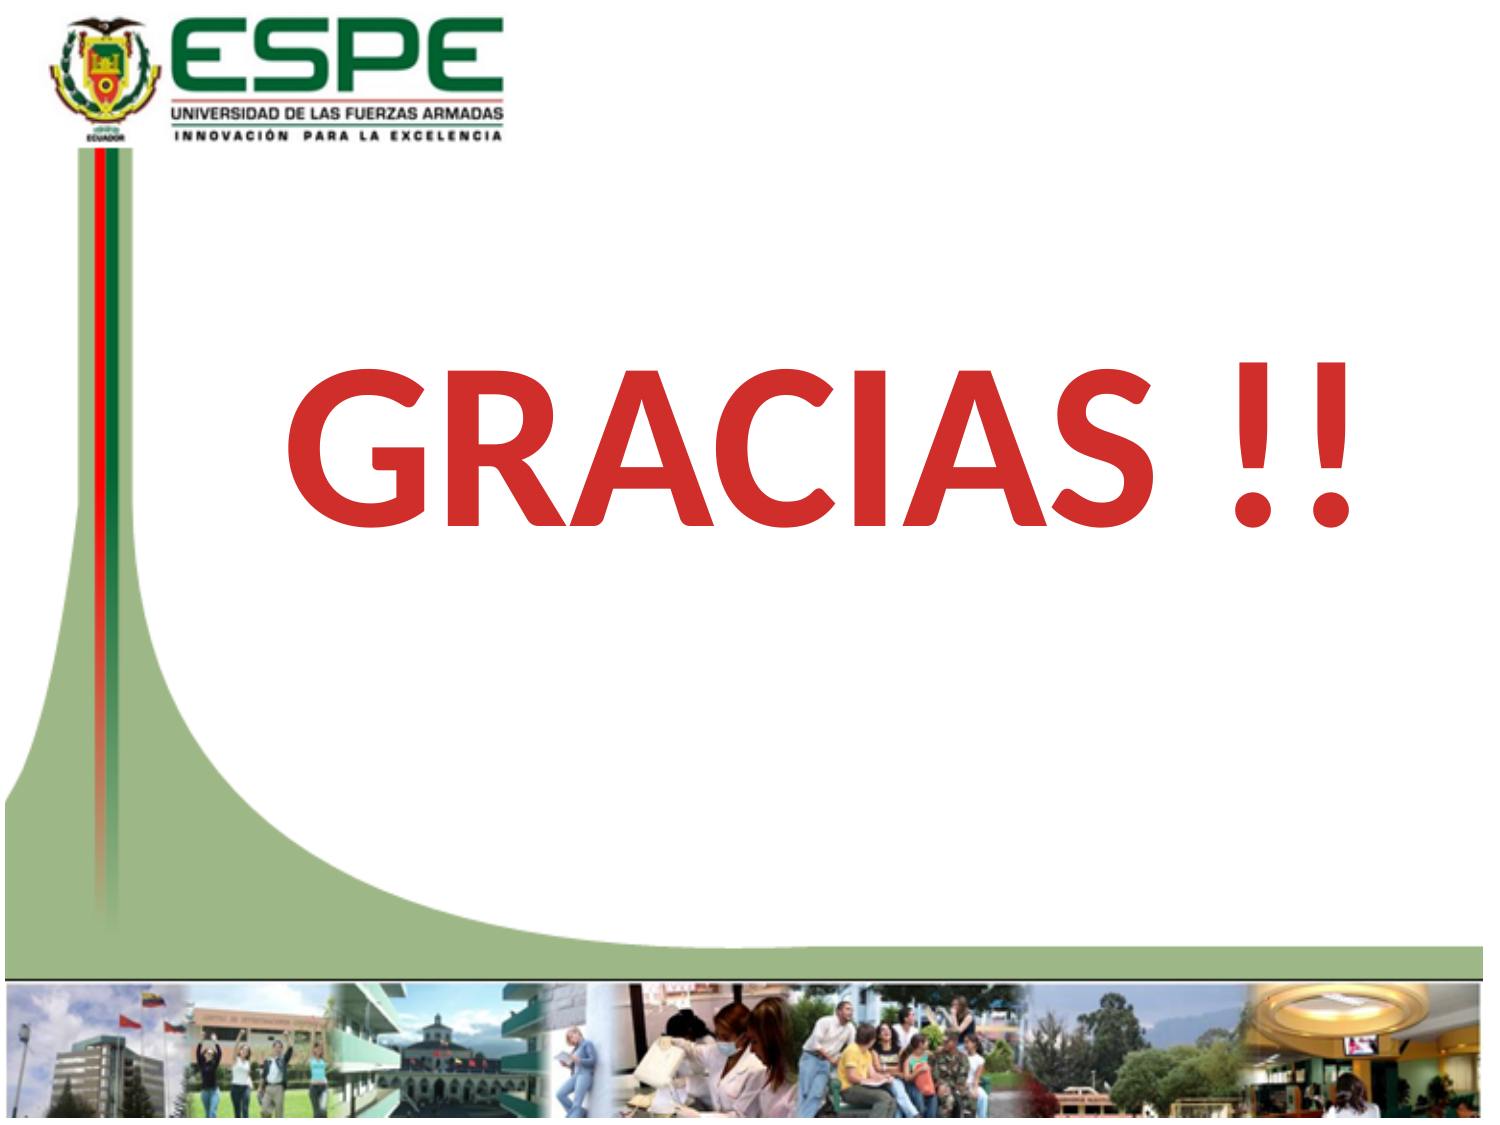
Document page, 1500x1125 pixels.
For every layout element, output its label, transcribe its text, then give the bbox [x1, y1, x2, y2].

text_box GRACIAS !! [206, 278, 1447, 582]
picture [5, 12, 1483, 1118]
